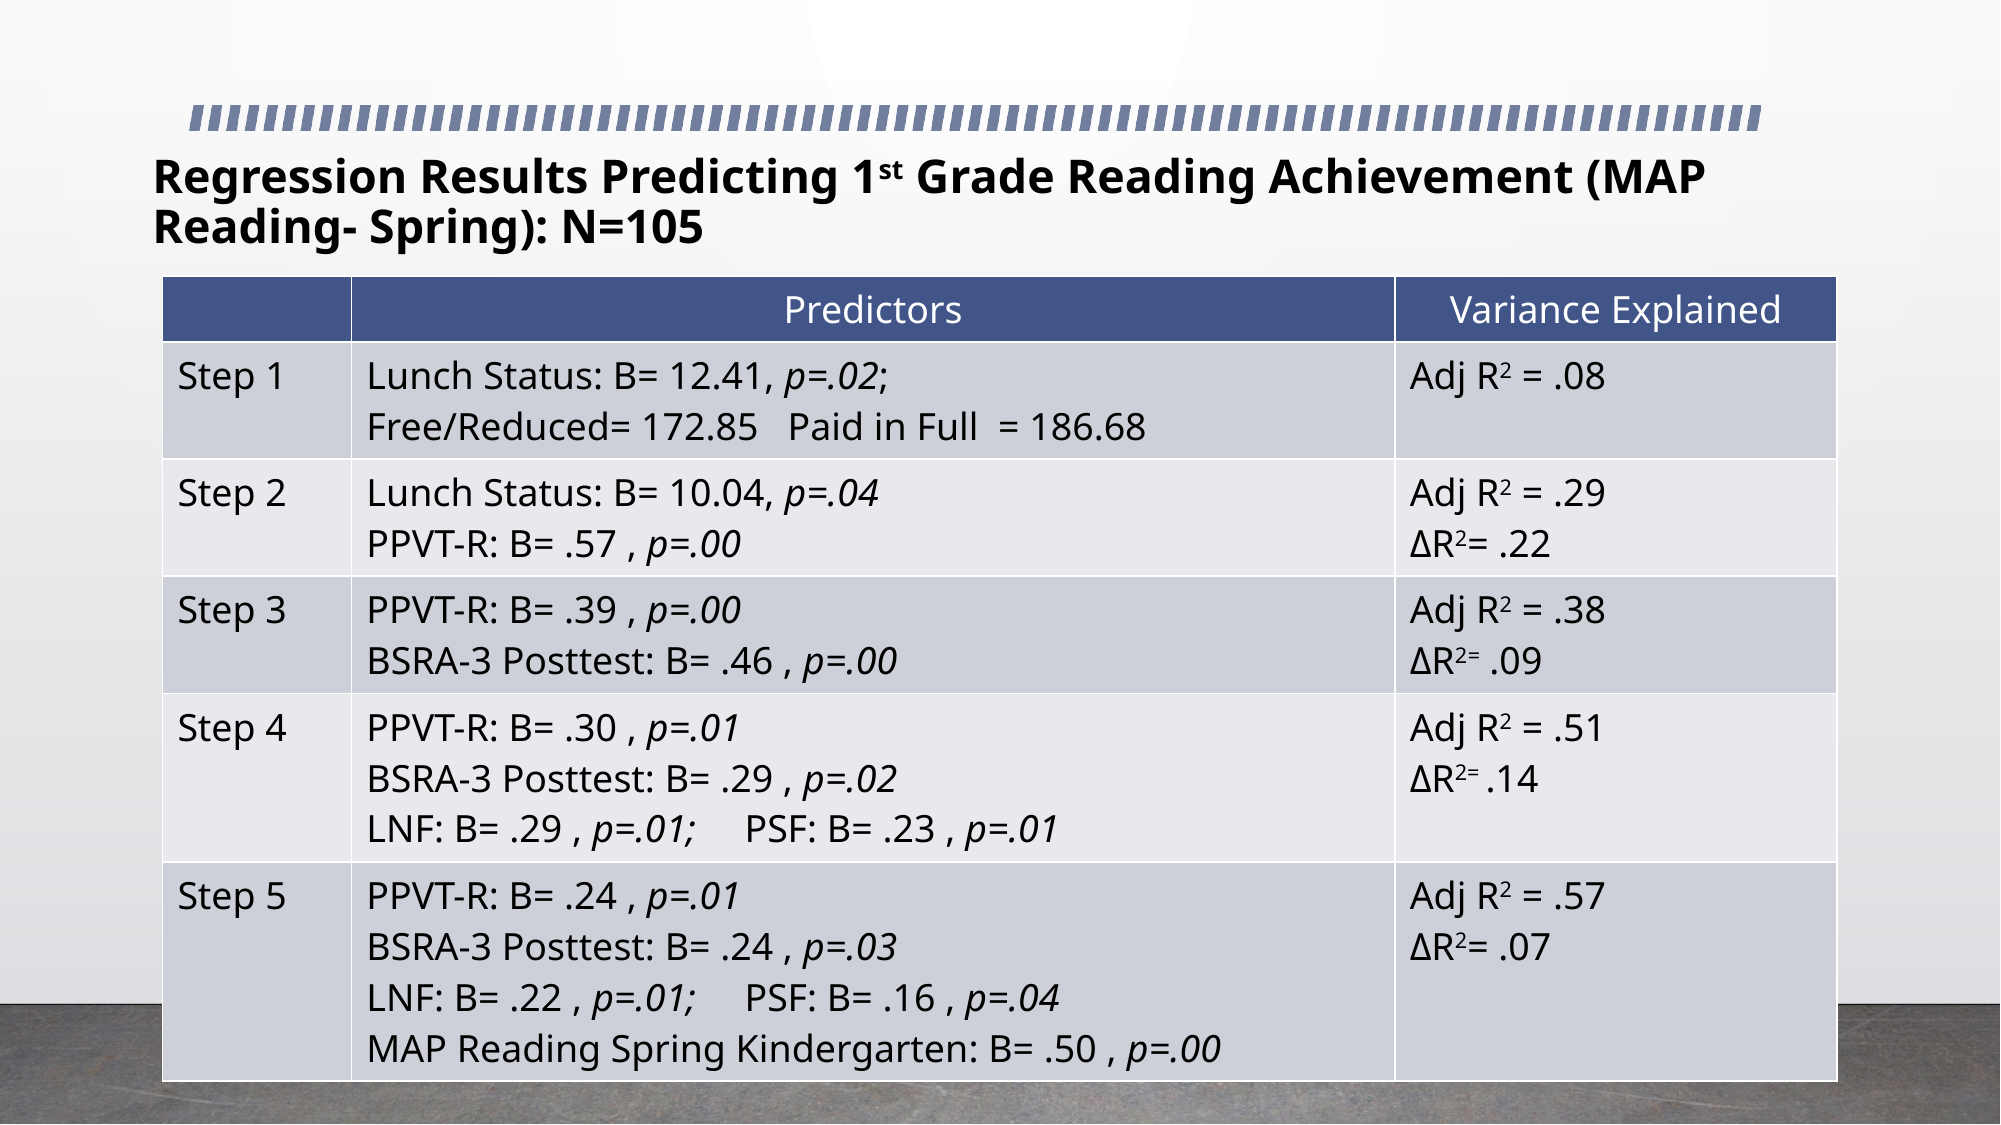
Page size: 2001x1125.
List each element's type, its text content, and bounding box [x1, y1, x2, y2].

table_cell Adj R2 = .57 ΔR2= .07 [1396, 863, 1836, 1080]
table_cell PPVT-R: B= .30 , p=.01 BSRA-3 Posttest: B= .29 , p=.02 LNF: B= .29 , p=.01; PSF: B= .23 , p=.01 [352, 694, 1394, 861]
table_cell Step 1 [163, 343, 351, 458]
table_cell Adj R2 = .38 ΔR2= .09 [1396, 577, 1836, 693]
table_cell PPVT-R: B= .39 , p=.00 BSRA-3 Posttest: B= .46 , p=.00 [352, 577, 1394, 693]
table_cell Step 5 [163, 863, 351, 1080]
table_cell Lunch Status: B= 10.04, p=.04 PPVT-R: B= .57 , p=.00 [352, 460, 1394, 575]
table_cell Step 4 [163, 694, 351, 861]
table_header Variance Explained [1396, 277, 1836, 341]
table_cell Adj R2 = .29 ΔR2= .22 [1396, 460, 1836, 575]
table_cell PPVT-R: B= .24 , p=.01 BSRA-3 Posttest: B= .24 , p=.03 LNF: B= .22 , p=.01; PSF: B= .16 , p=.04 MAP Reading Spring Kindergarten: B= .50 , p=.00 [352, 863, 1394, 1080]
table_header Predictors [352, 277, 1394, 341]
picture [0, 1004, 2000, 1124]
table_cell Adj R2 = .08 [1396, 343, 1836, 458]
table_cell Lunch Status: B= 12.41, p=.02; Free/Reduced= 172.85 Paid in Full = 186.68 [352, 343, 1394, 458]
table_cell Step 2 [163, 460, 351, 575]
table_cell Adj R2 = .51 ΔR2= .14 [1396, 694, 1836, 861]
title Regression Results Predicting 1st Grade Reading Achievement (MAP Reading- Spring): N=105 [137, 45, 1863, 263]
table_header [163, 277, 351, 341]
table_cell Step 3 [163, 577, 351, 693]
